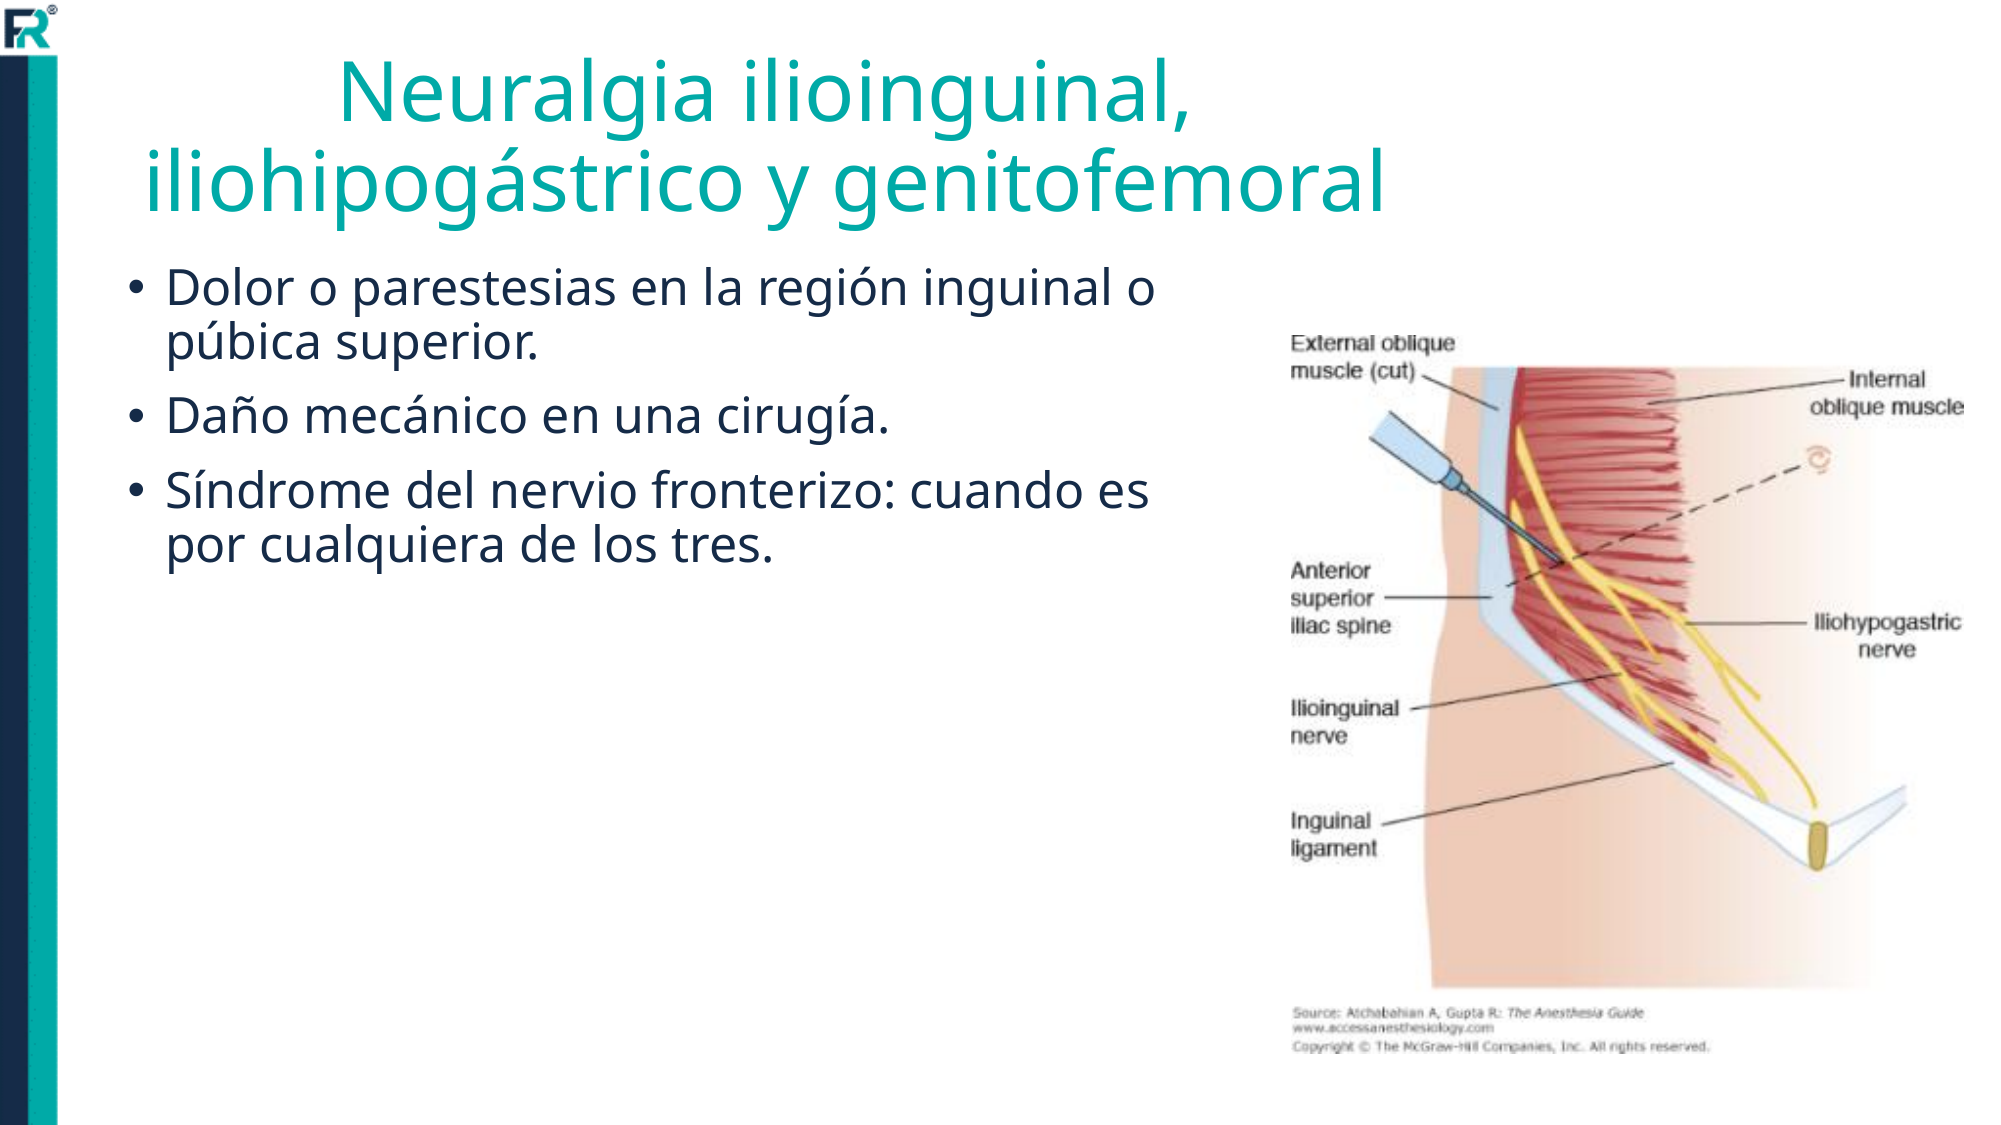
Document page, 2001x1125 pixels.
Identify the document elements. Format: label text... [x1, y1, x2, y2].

list Dolor o parestesias en la región inguinal o púbica superior. Daño mecánico en una cirugía. Síndrome del nervio fronterizo: cuando es por cualquiera de los tres. [112, 272, 1235, 598]
text_box Neuralgia ilioinguinal, iliohipogástrico y genitofemoral [78, 7, 1454, 272]
picture [0, 0, 2001, 1125]
